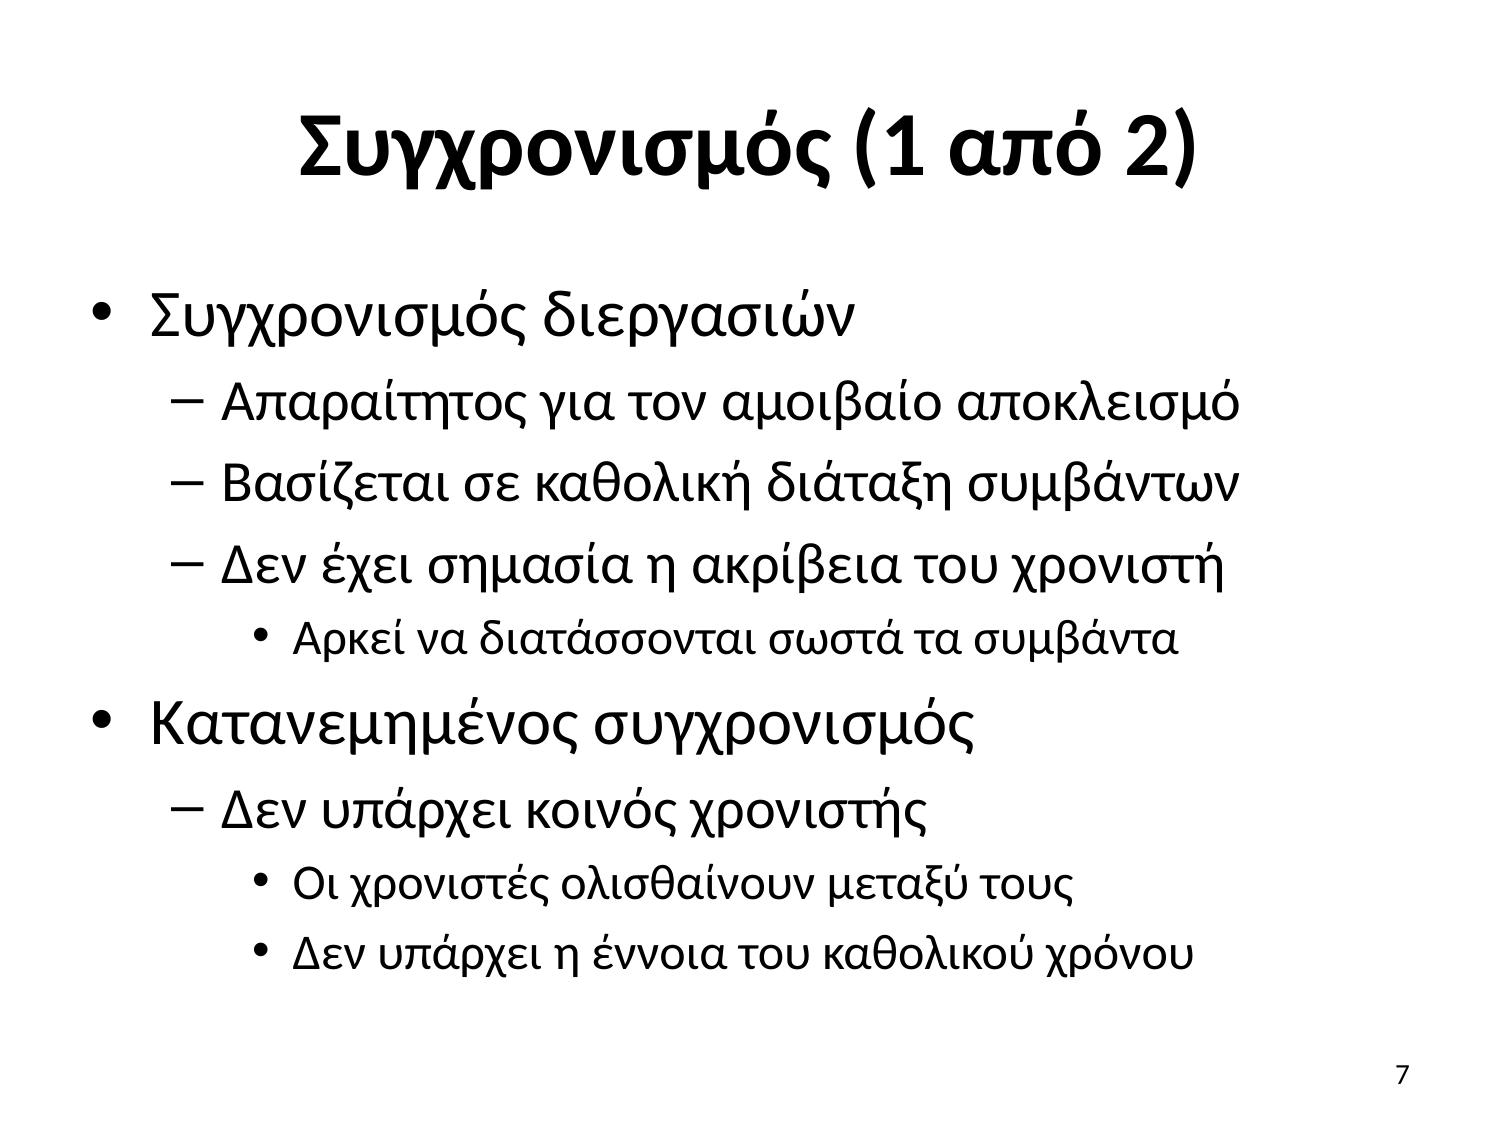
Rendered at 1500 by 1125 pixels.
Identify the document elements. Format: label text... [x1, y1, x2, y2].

slide_number 7 [1074, 1042, 1425, 1103]
list Συγχρονισμός διεργασιών Απαραίτητος για τον αμοιβαίο αποκλεισμό Βασίζεται σε καθολική διάταξη συμβάντων Δεν έχει σημασία η ακρίβεια του χρονιστή Αρκεί να διατάσσονται σωστά τα συμβάντα Κατανεμημένος συγχρονισμός Δεν υπάρχει κοινός χρονιστής Οι χρονιστές ολισθαίνουν μεταξύ τους Δεν υπάρχει η έννοια του καθολικού χρόνου [75, 262, 1425, 1005]
title Συγχρονισμός (1 από 2) [75, 45, 1425, 233]
